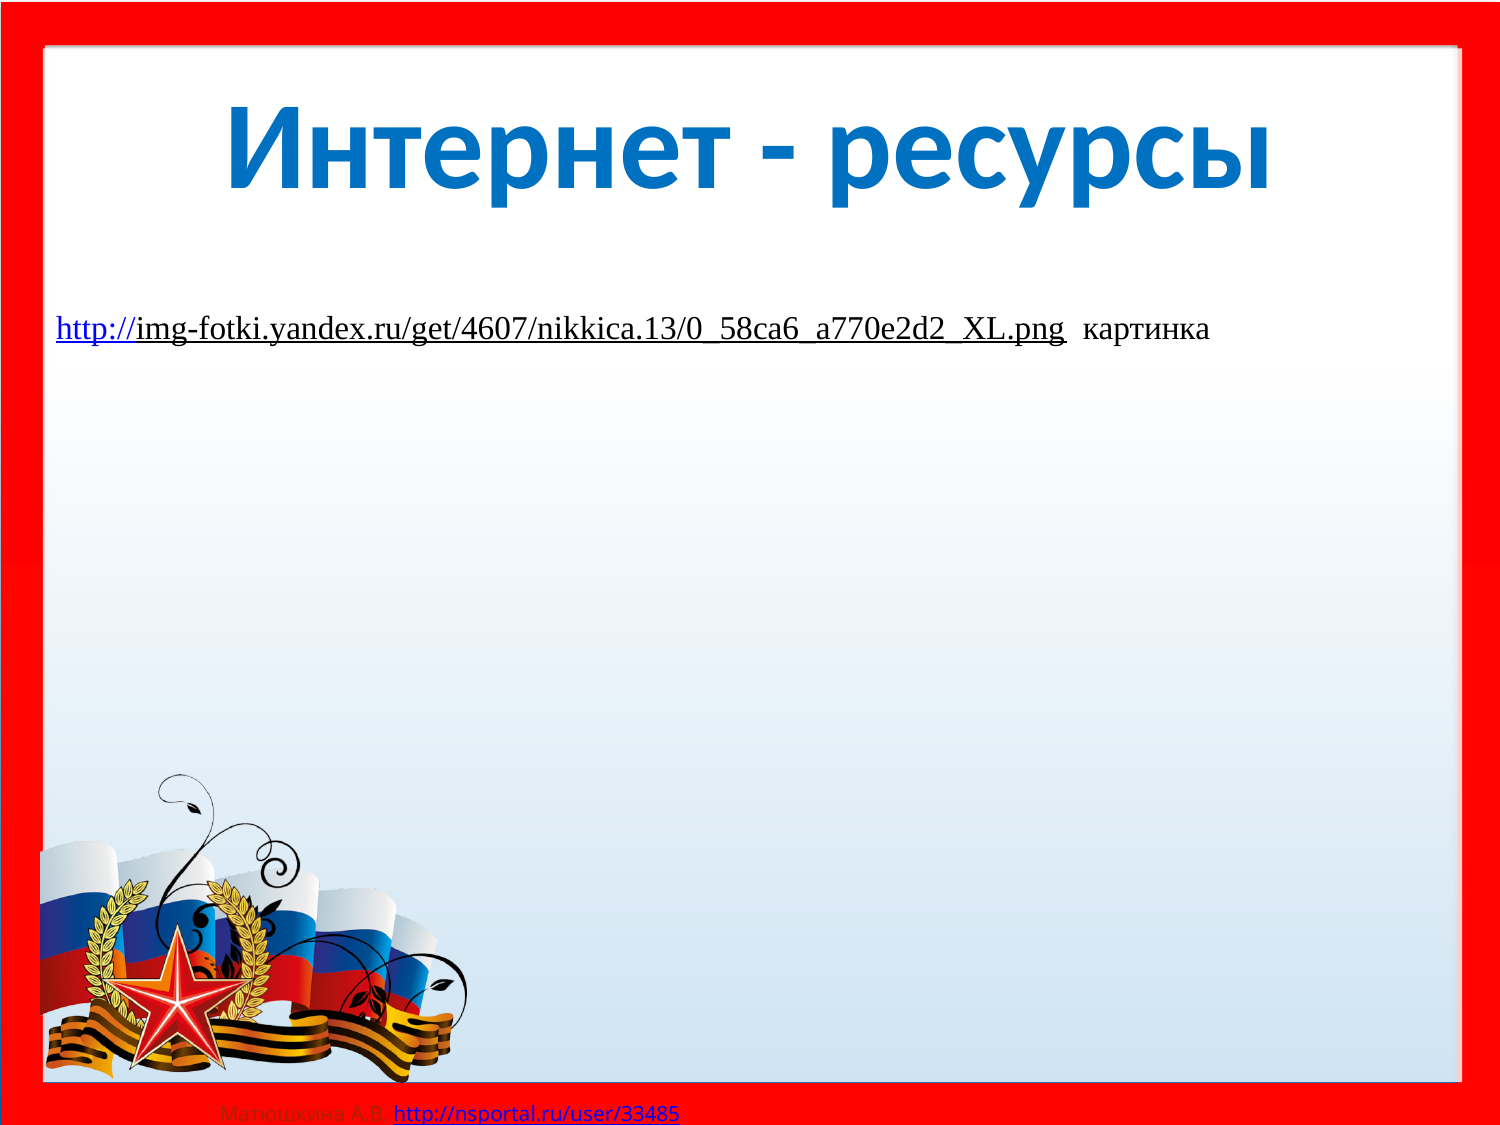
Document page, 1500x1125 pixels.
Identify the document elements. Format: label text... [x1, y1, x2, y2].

title Интернет - ресурсы [75, 45, 1425, 233]
picture [40, 774, 467, 1083]
text_box http://img-fotki.yandex.ru/get/4607/nikkica.13/0_58ca6_a770e2d2_XL.png картинка [41, 298, 1400, 354]
